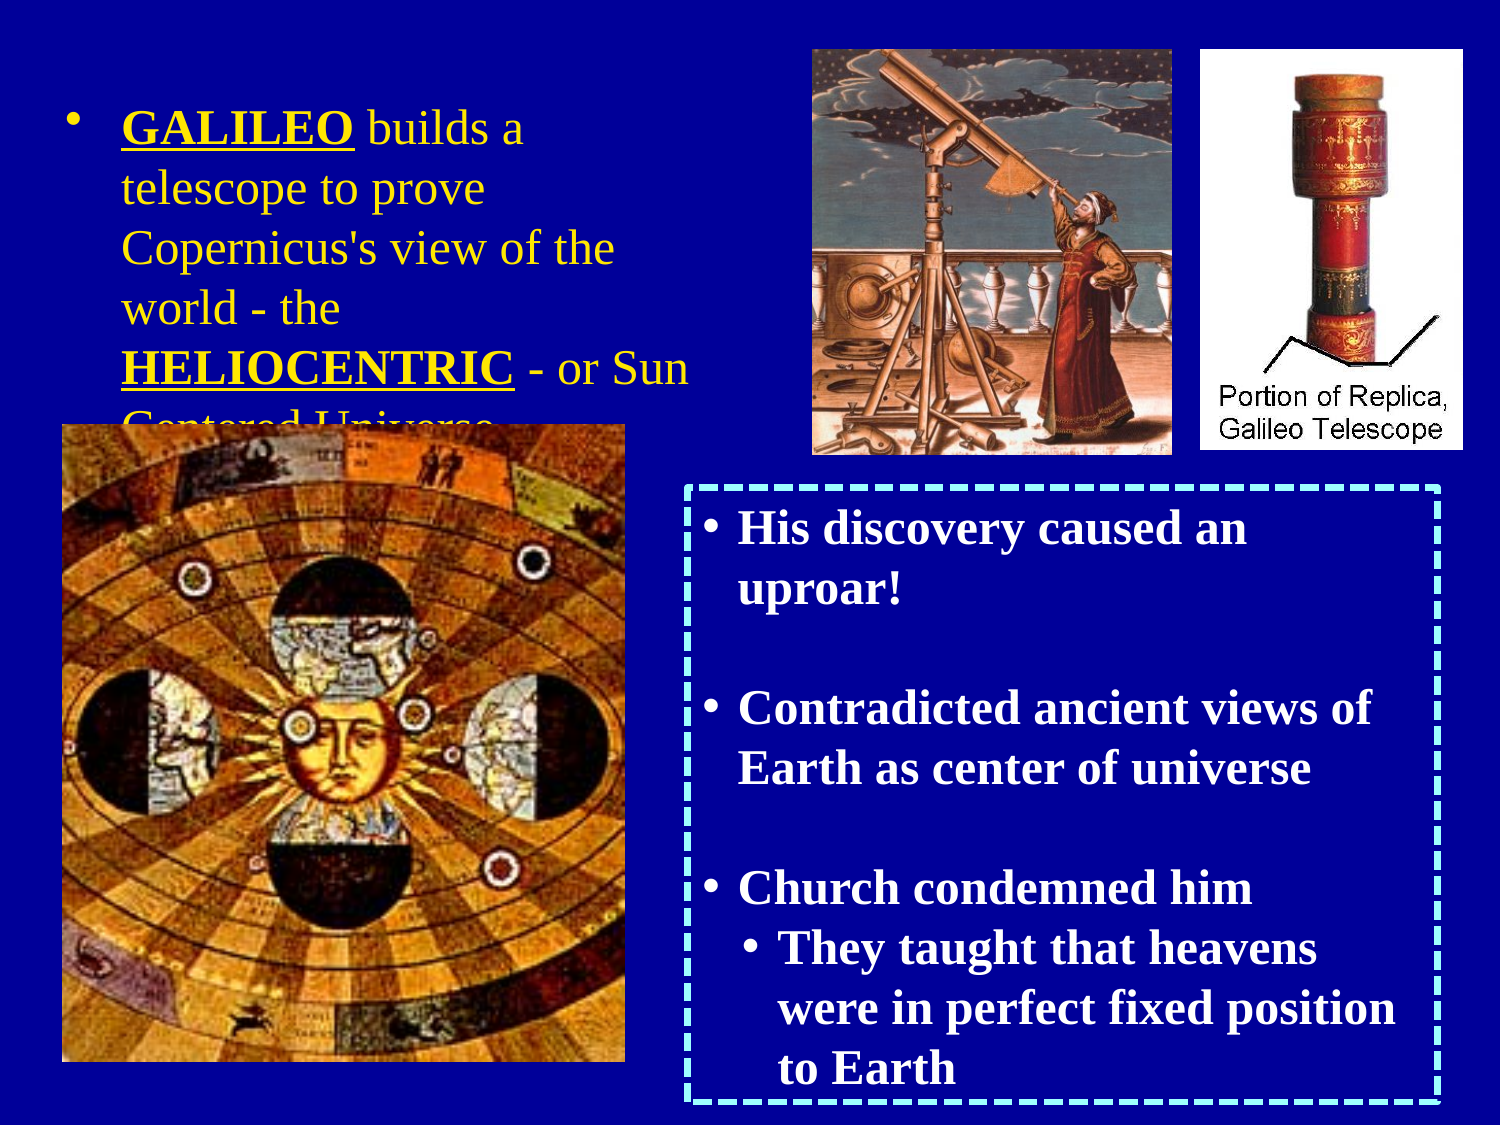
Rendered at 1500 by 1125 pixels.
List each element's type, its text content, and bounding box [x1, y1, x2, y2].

list GALILEO builds a telescope to prove Copernicus's view of the world - the HELIOCENTRIC - or Sun Centered Universe [49, 87, 738, 413]
picture [812, 49, 1173, 455]
text_box His discovery caused an uproar! Contradicted ancient views of Earth as center of universe Church condemned him They taught that heavens were in perfect fixed position to Earth [687, 487, 1438, 1103]
picture [1199, 49, 1464, 451]
picture [62, 424, 626, 1062]
